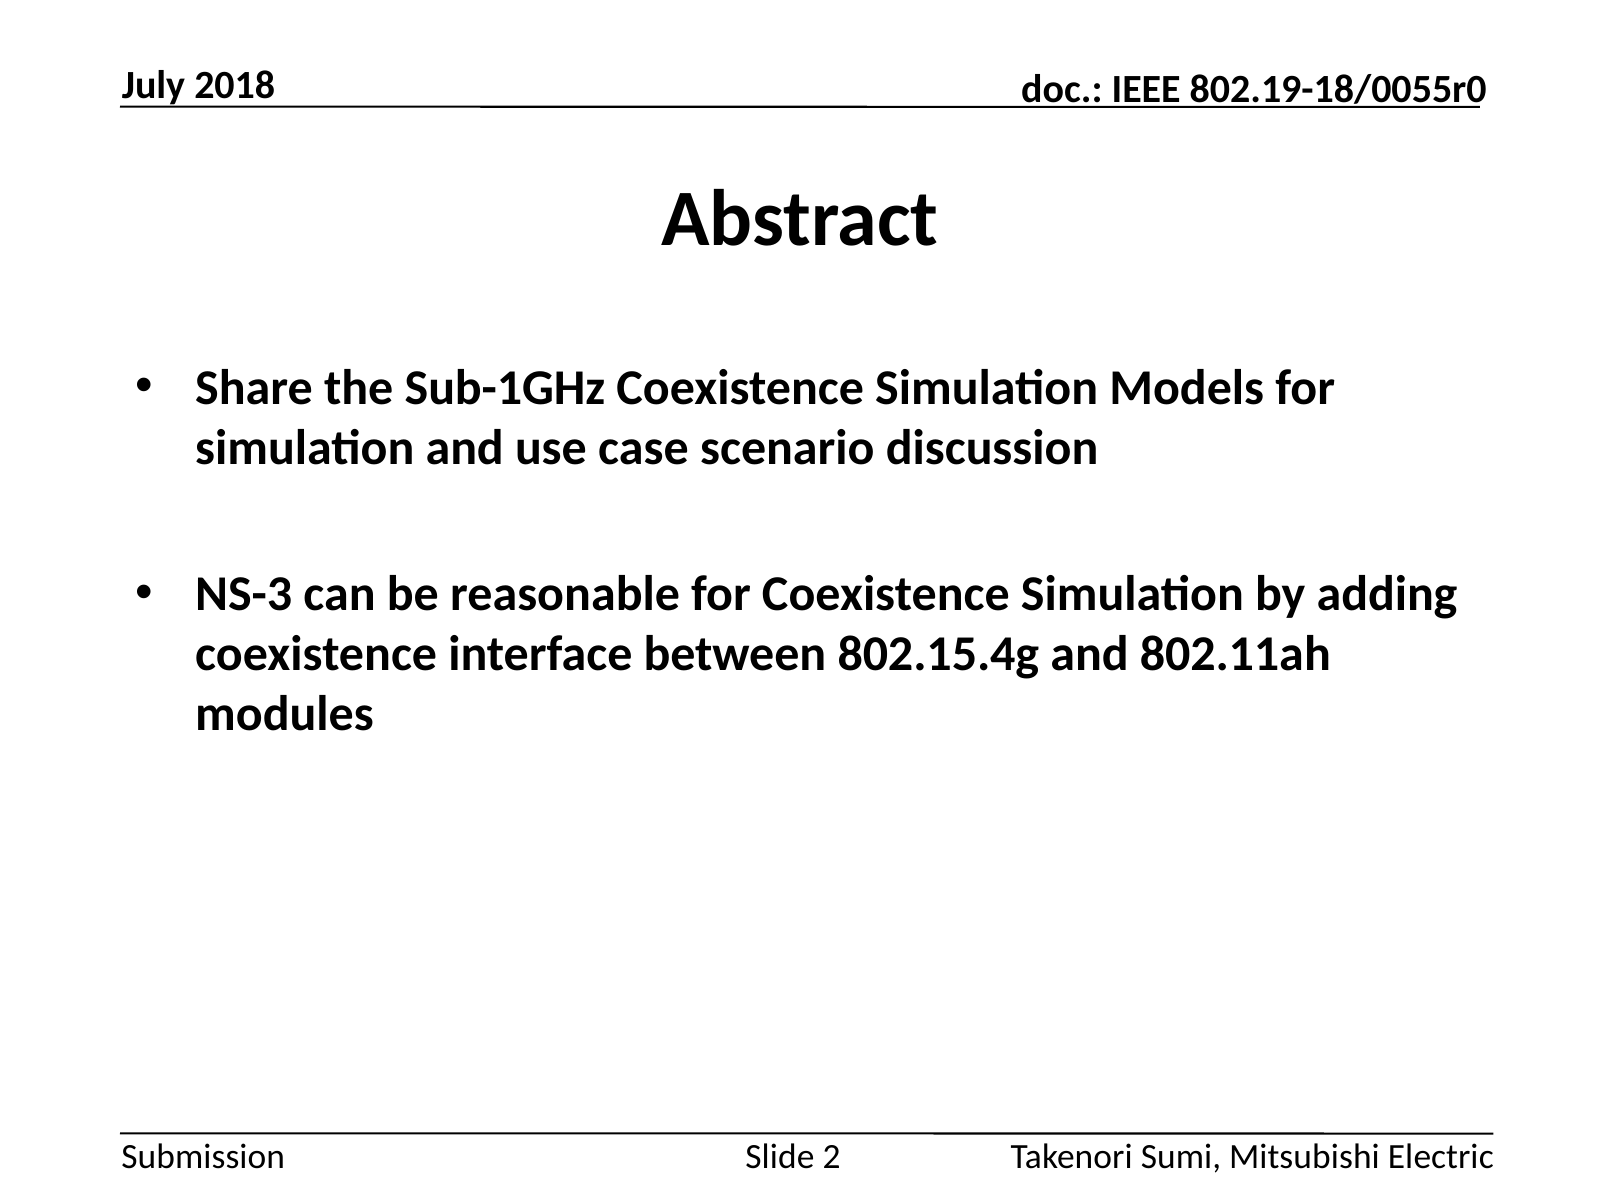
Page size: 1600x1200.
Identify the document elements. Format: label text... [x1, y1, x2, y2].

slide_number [121, 58, 576, 107]
title Abstract [119, 119, 1481, 307]
list Share the Sub-1GHz Coexistence Simulation Models for simulation and use case scenario discussion NS-3 can be reasonable for Coexistence Simulation by adding coexistence interface between 802.15.4g and 802.11ah modules [119, 346, 1481, 1067]
slide_number Slide 2 [733, 1132, 854, 1197]
footer Takenori Sumi, Mitsubishi Electric [937, 1132, 1495, 1174]
